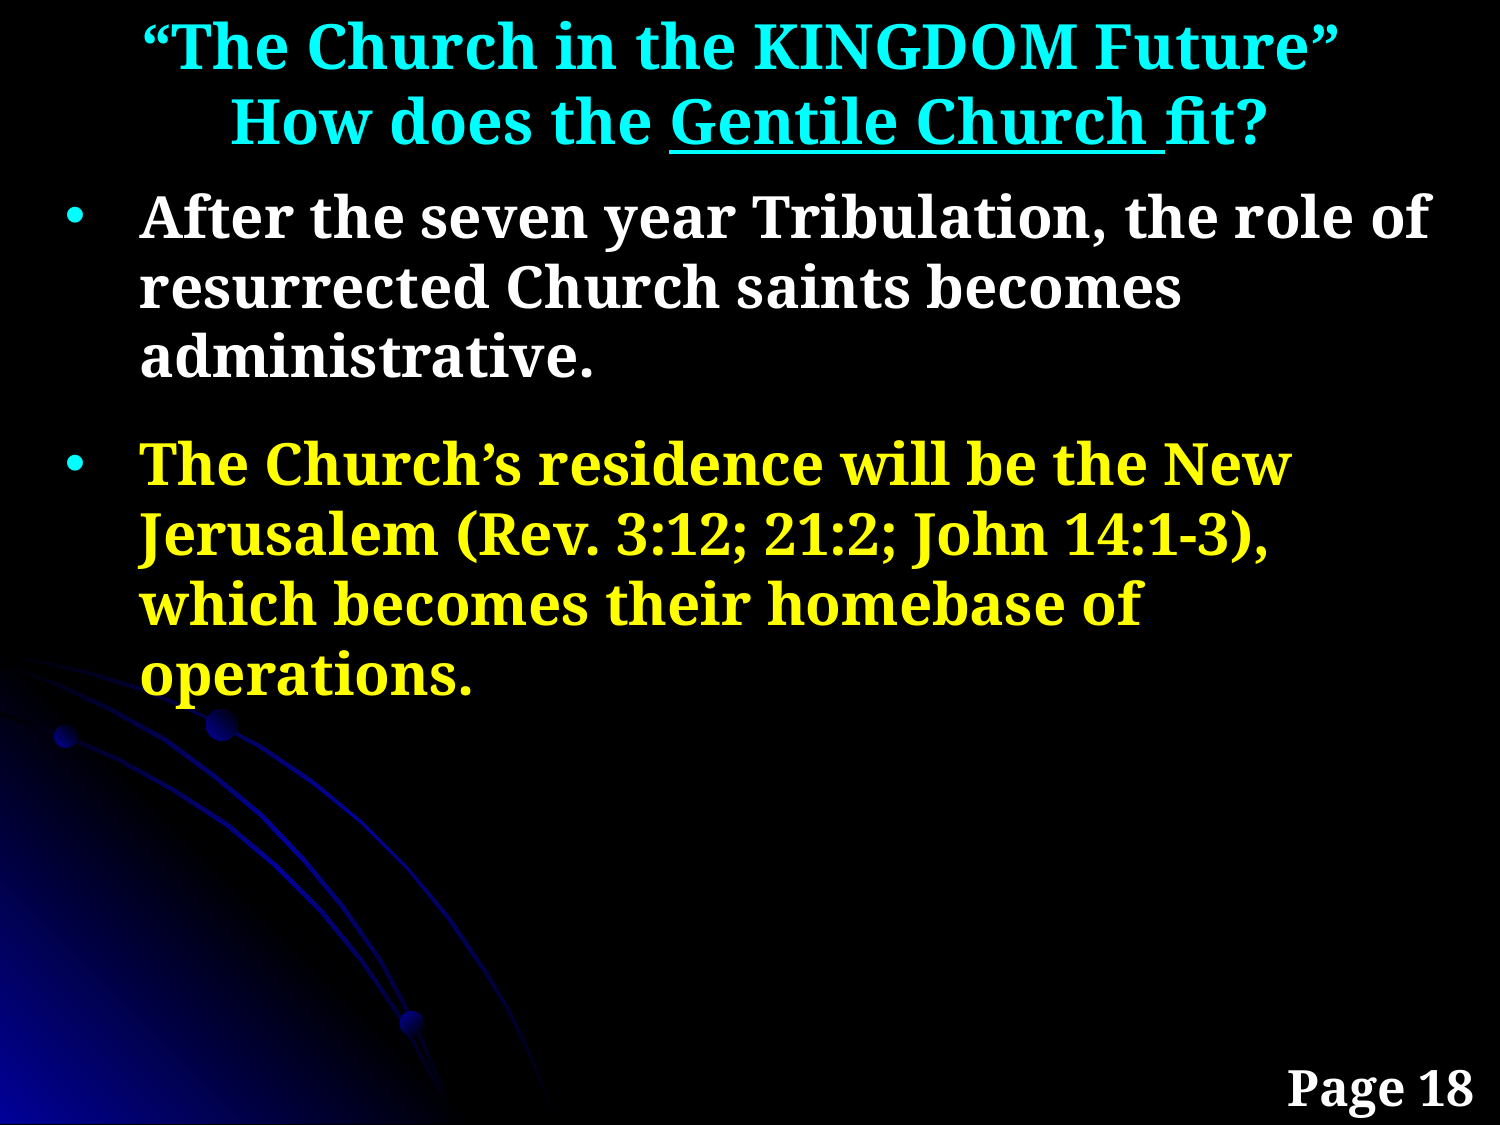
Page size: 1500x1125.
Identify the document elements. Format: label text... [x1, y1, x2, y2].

text_box After the seven year Tribulation, the role of resurrected Church saints becomes administrative. The Church’s residence will be the New Jerusalem (Rev. 3:12; 21:2; John 14:1-3), which becomes their homebase of operations. [49, 172, 1475, 715]
text_box Page 18 [1262, 1040, 1500, 1124]
text_box “The Church in the KINGDOM Future” How does the Gentile Church fit? [37, 0, 1463, 165]
